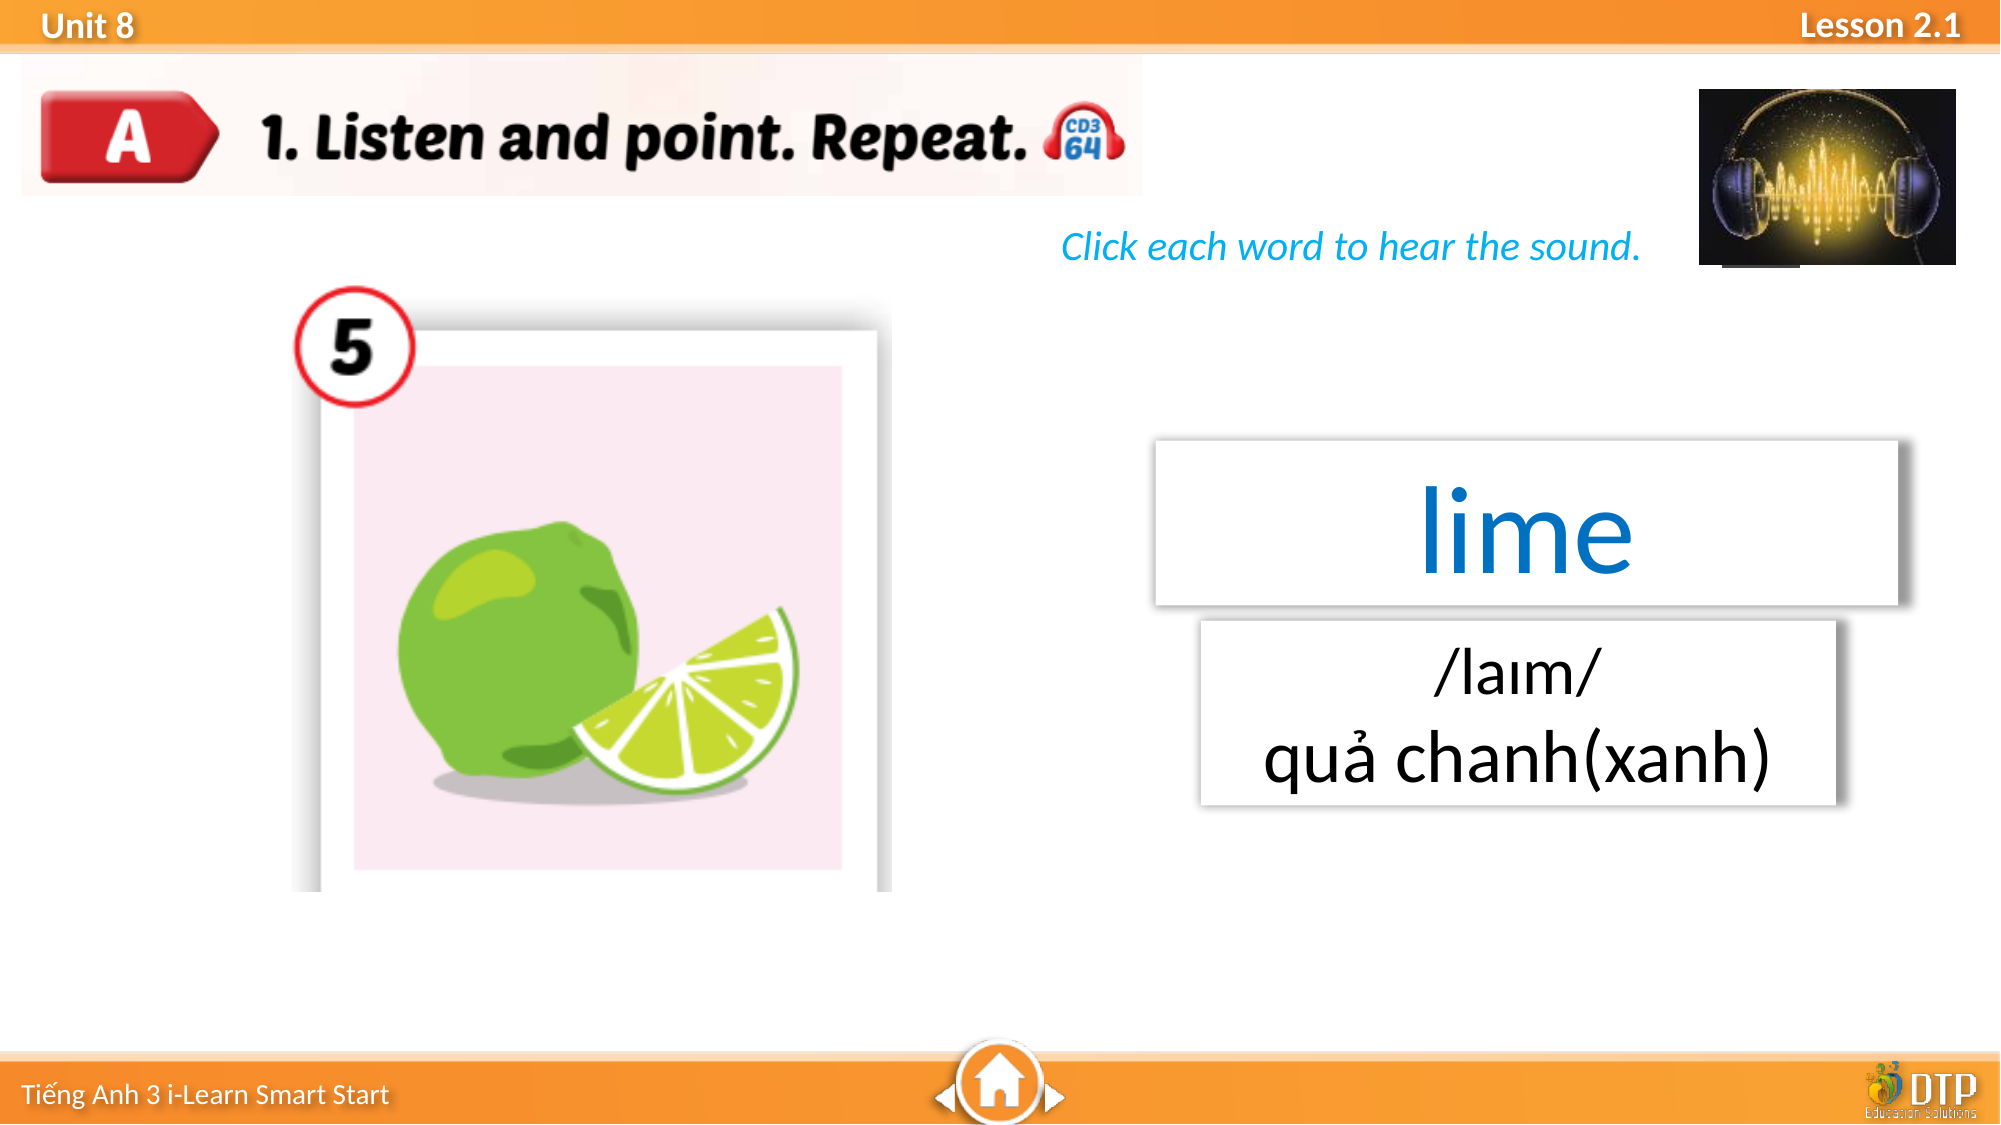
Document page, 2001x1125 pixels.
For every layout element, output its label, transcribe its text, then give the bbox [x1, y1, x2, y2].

text_box lime [1155, 440, 1899, 606]
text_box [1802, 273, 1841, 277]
text_box /laɪm/ quả chanh(xanh) [1200, 620, 1836, 806]
picture [0, 0, 2000, 1125]
text_box Click each word to hear the sound. [1046, 211, 1720, 277]
